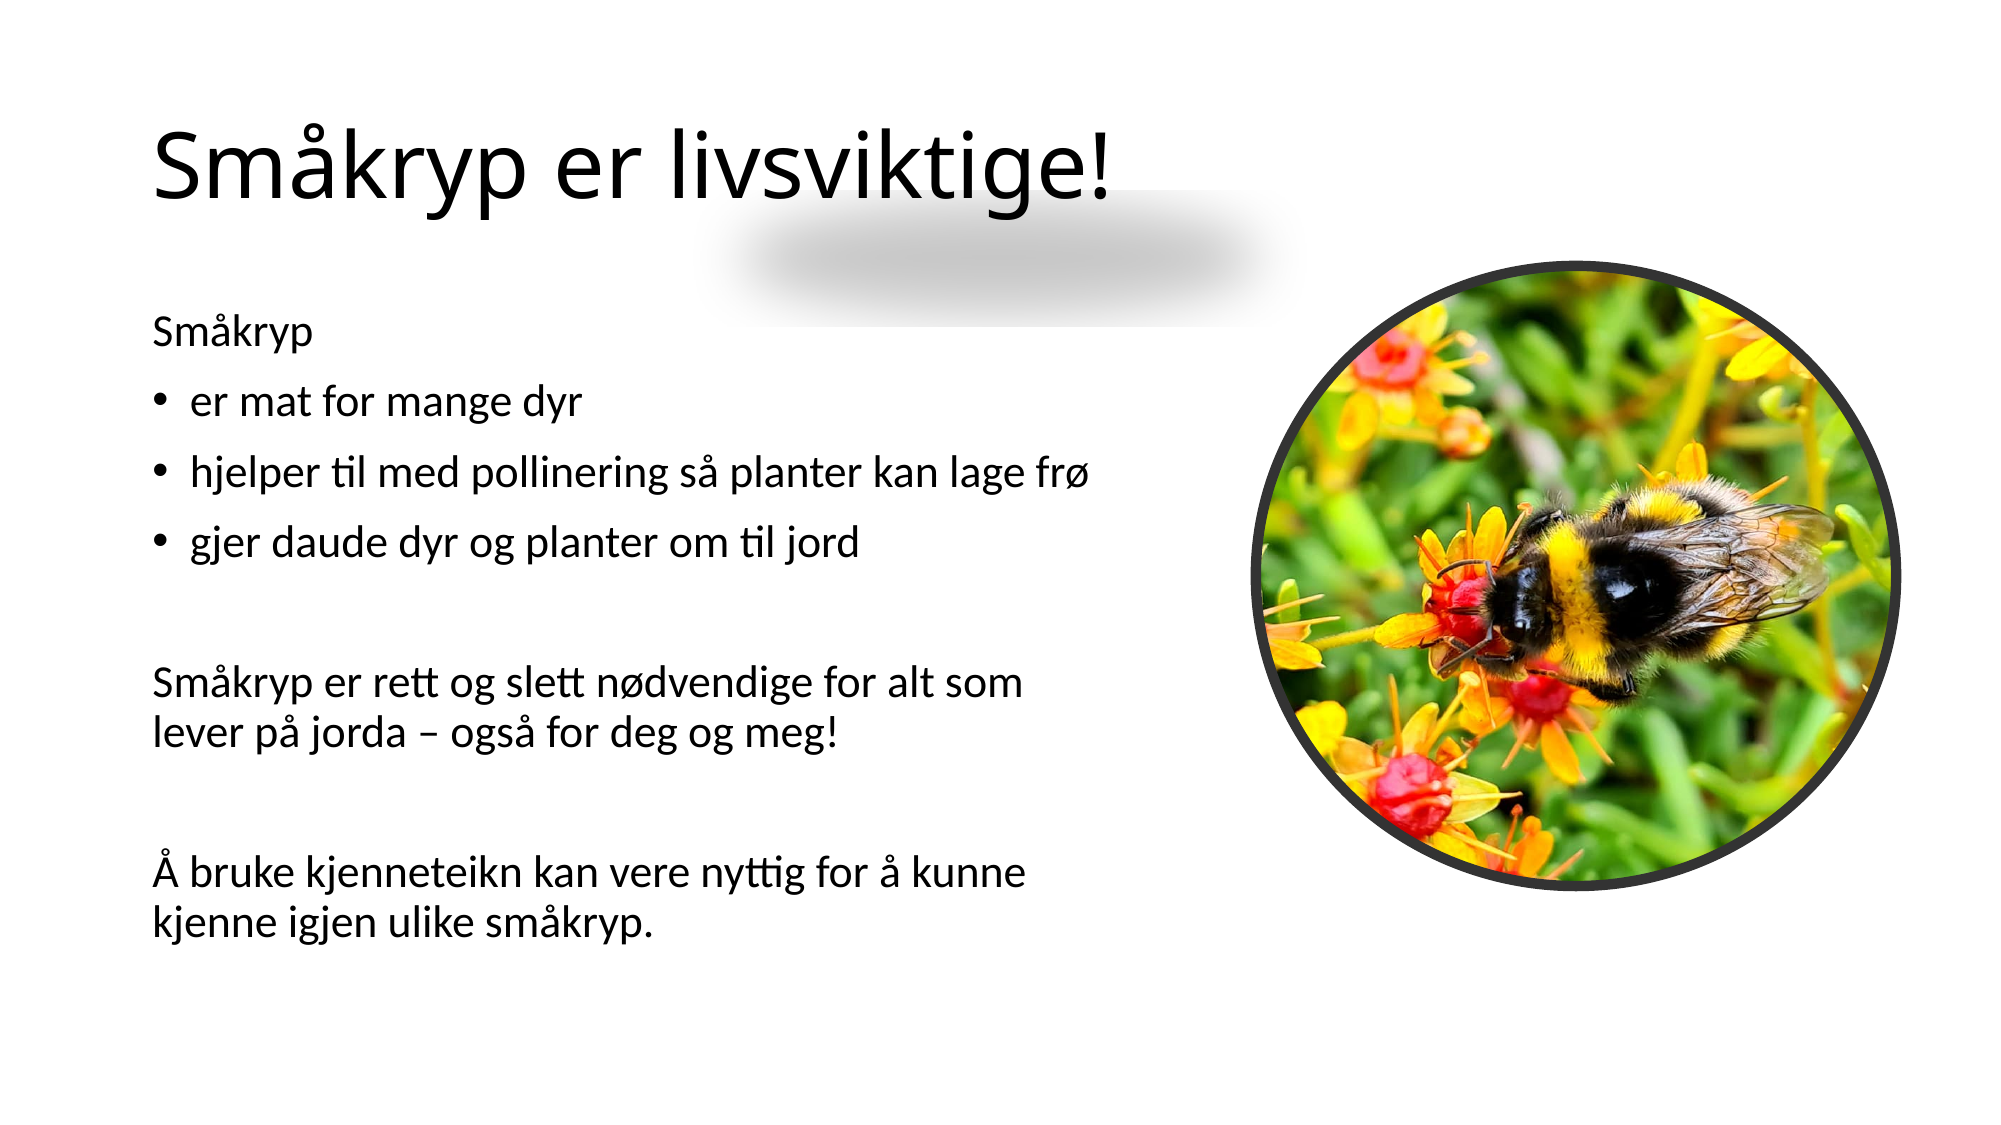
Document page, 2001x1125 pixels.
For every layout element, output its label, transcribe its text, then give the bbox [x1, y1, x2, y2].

picture [1255, 265, 1897, 887]
list Småkryp er mat for mange dyr hjelper til med pollinering så planter kan lage frø gjer daude dyr og planter om til jord Småkryp er rett og slett nødvendige for alt som lever på jorda – også for deg og meg! Å bruke kjenneteikn kan vere nyttig for å kunne kjenne igjen ulike småkryp. [137, 299, 1110, 1014]
title Småkryp er livsviktige! [137, 59, 1863, 278]
